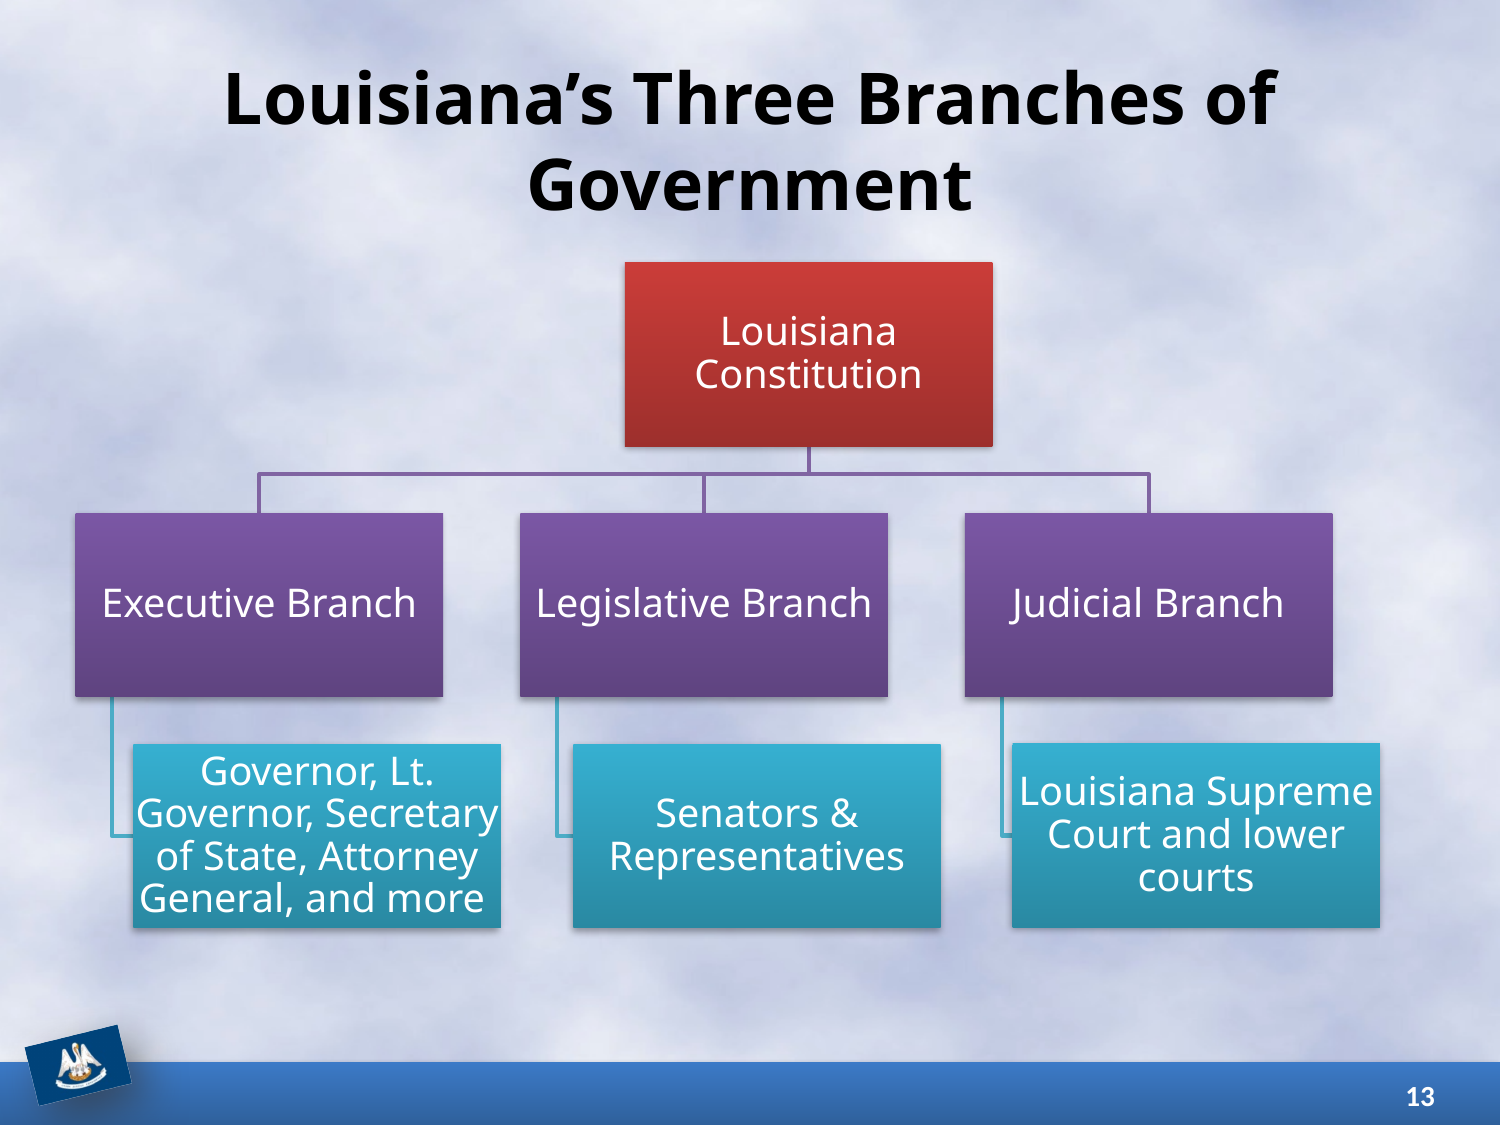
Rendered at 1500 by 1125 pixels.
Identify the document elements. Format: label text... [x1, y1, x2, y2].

picture [0, 0, 1500, 1105]
slide_number 13 [1100, 1065, 1450, 1125]
title Louisiana’s Three Branches of Government [75, 45, 1425, 233]
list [74, 262, 1426, 1006]
